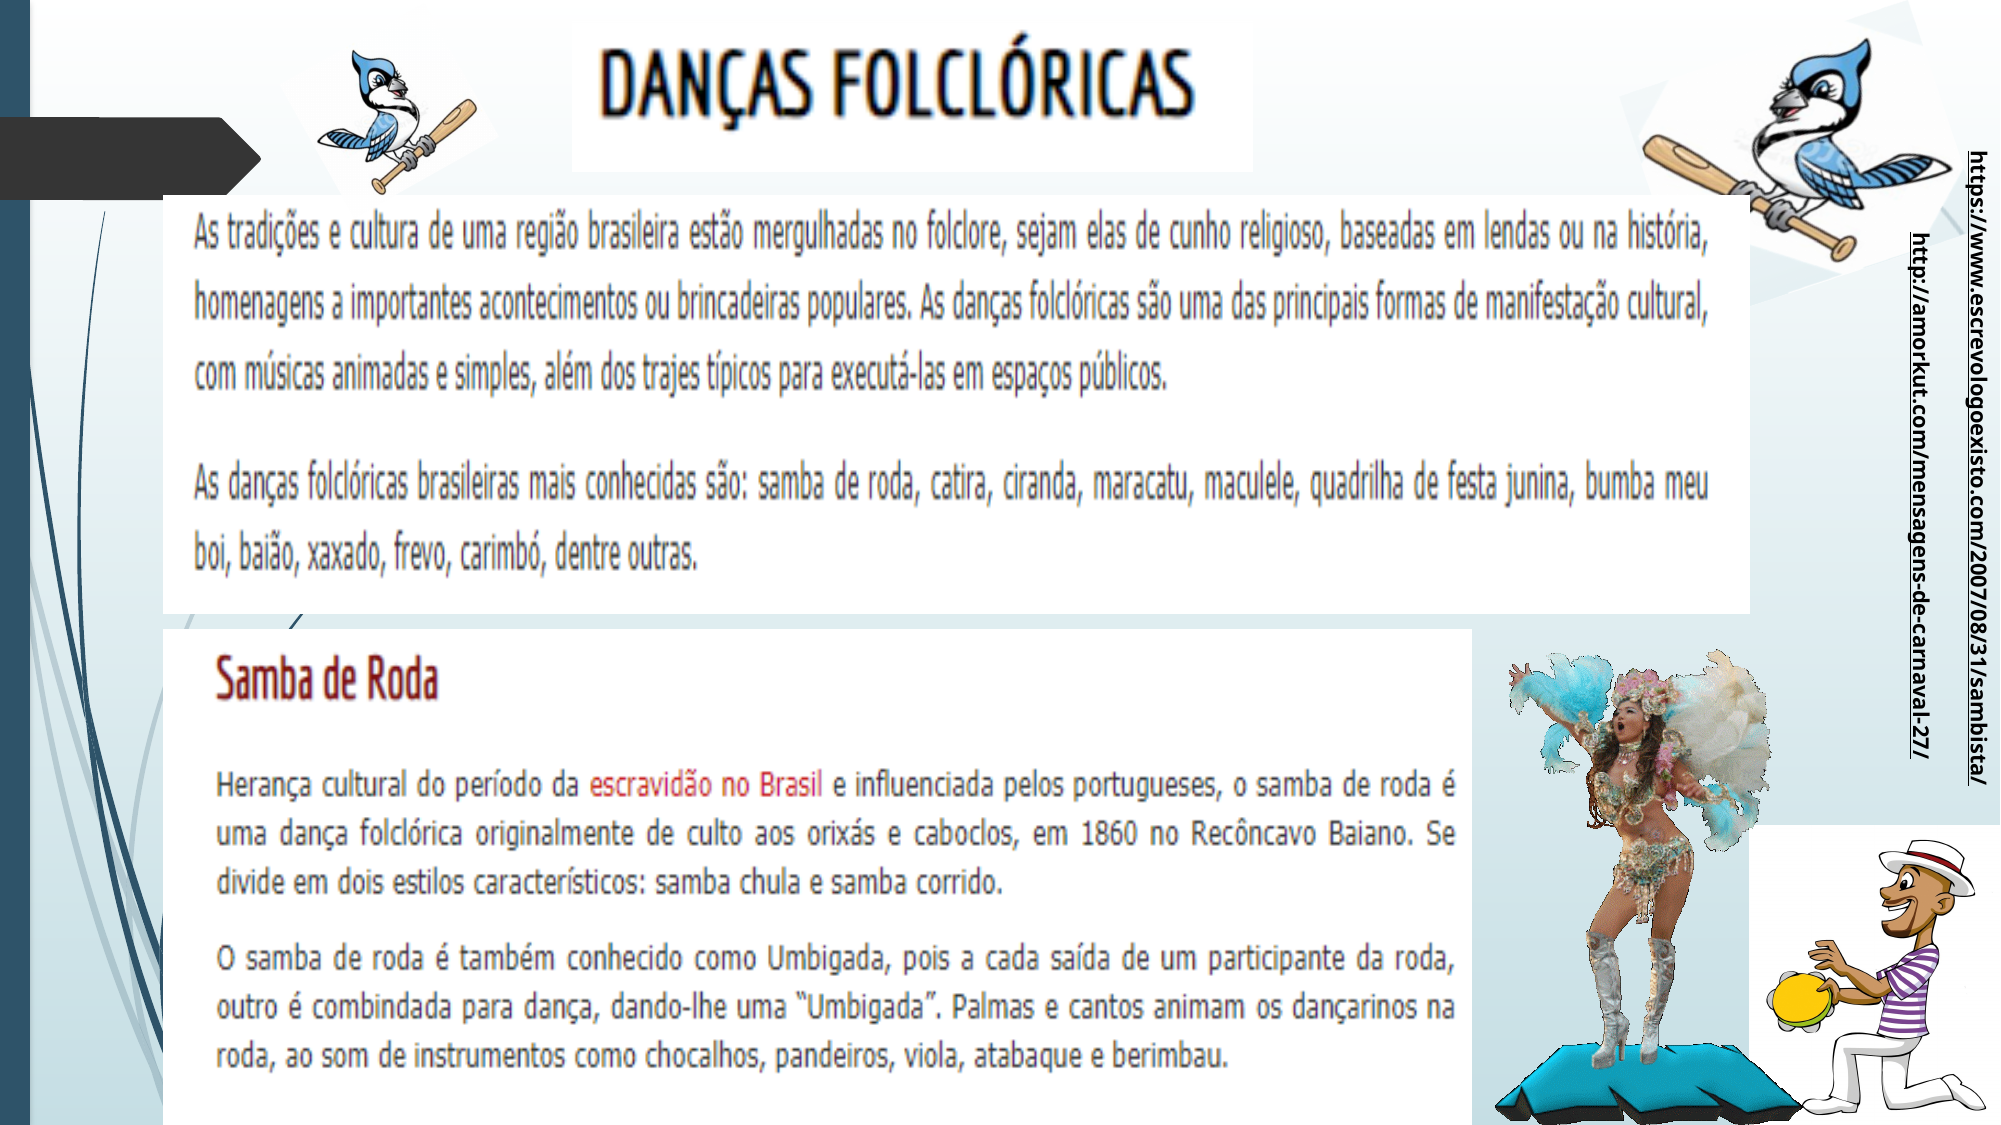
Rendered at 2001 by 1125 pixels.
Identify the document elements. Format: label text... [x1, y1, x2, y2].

picture [572, 21, 1253, 172]
picture [163, 629, 2000, 1125]
text_box http://amorkut.com/mensagens-de-carnaval-27/ [1898, 291, 1943, 824]
picture [163, 1, 1955, 615]
text_box https://www.escrevologoexisto.com/2007/08/31/sambista/ [1955, 135, 2000, 825]
